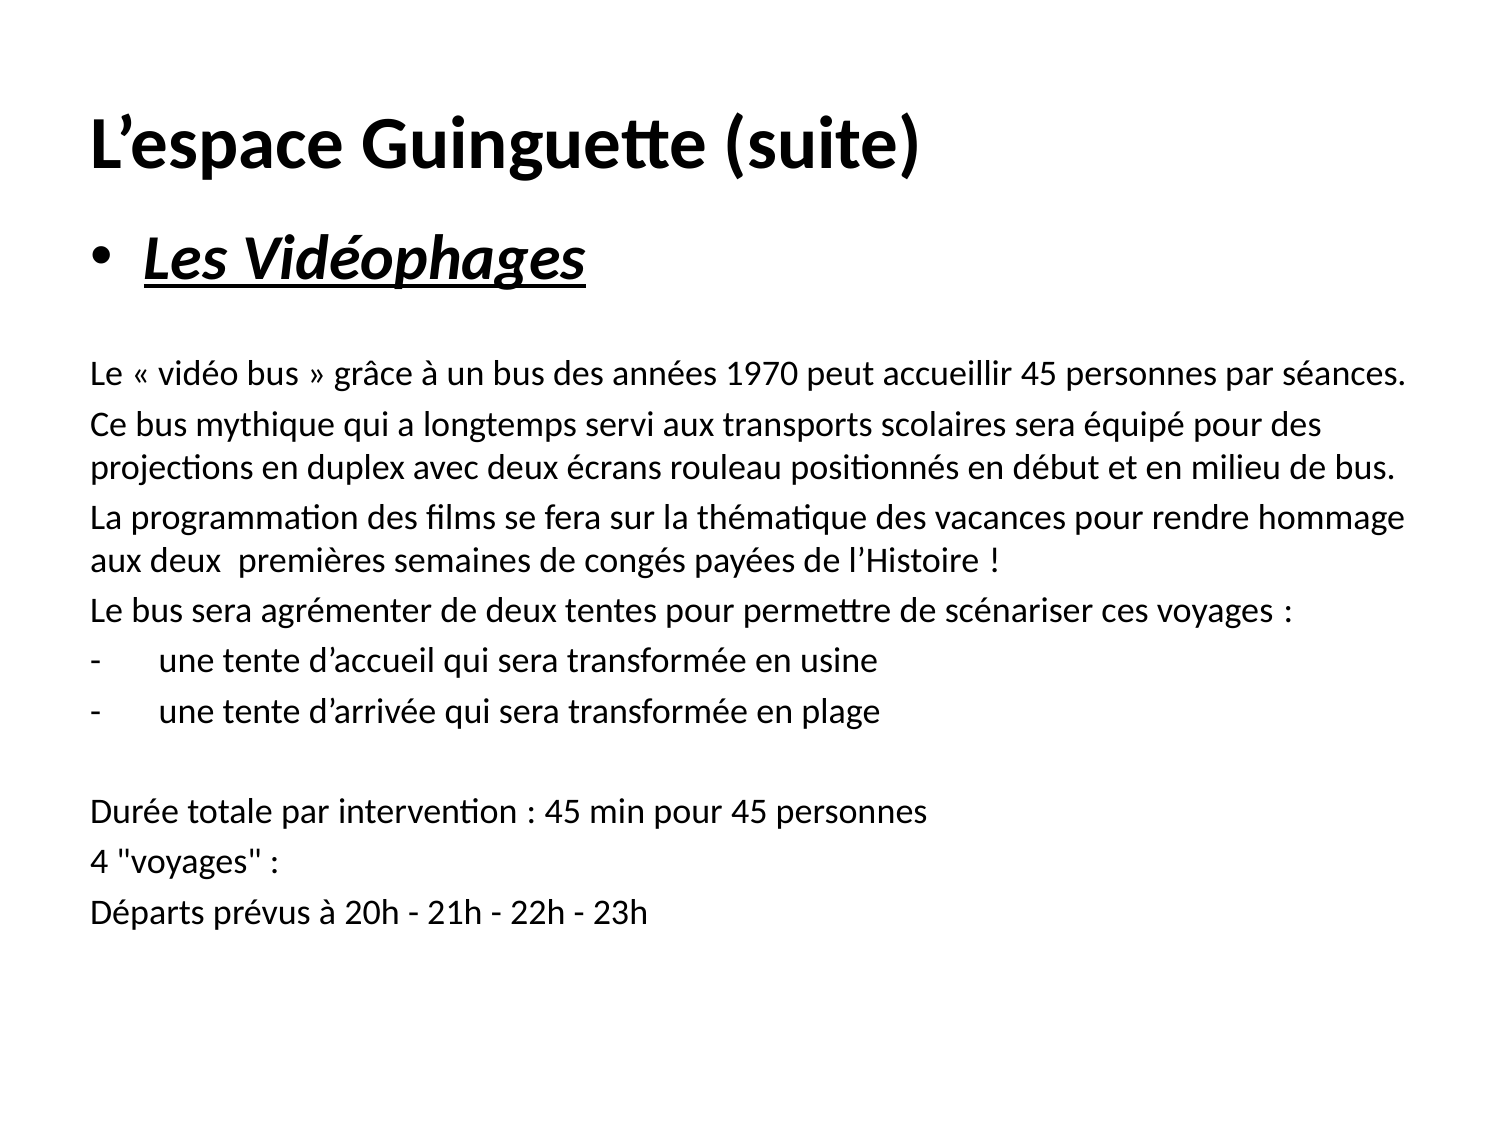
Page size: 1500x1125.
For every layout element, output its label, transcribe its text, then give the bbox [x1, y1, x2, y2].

title L’espace Guinguette (suite) [75, 45, 1425, 208]
list Les Vidéophages Le « vidéo bus » grâce à un bus des années 1970 peut accueillir 45 personnes par séances. Ce bus mythique qui a longtemps servi aux transports scolaires sera équipé pour des projections en duplex avec deux écrans rouleau positionnés en début et en milieu de bus. La programmation des films se fera sur la thématique des vacances pour rendre hommage aux deux premières semaines de congés payées de l’Histoire ! Le bus sera agrémenter de deux tentes pour permettre de scénariser ces voyages : - une tente d’accueil qui sera transformée en usine - une tente d’arrivée qui sera transformée en plage Durée totale par intervention : 45 min pour 45 personnes 4 "voyages" : Départs prévus à 20h - 21h - 22h - 23h [75, 208, 1425, 1005]
